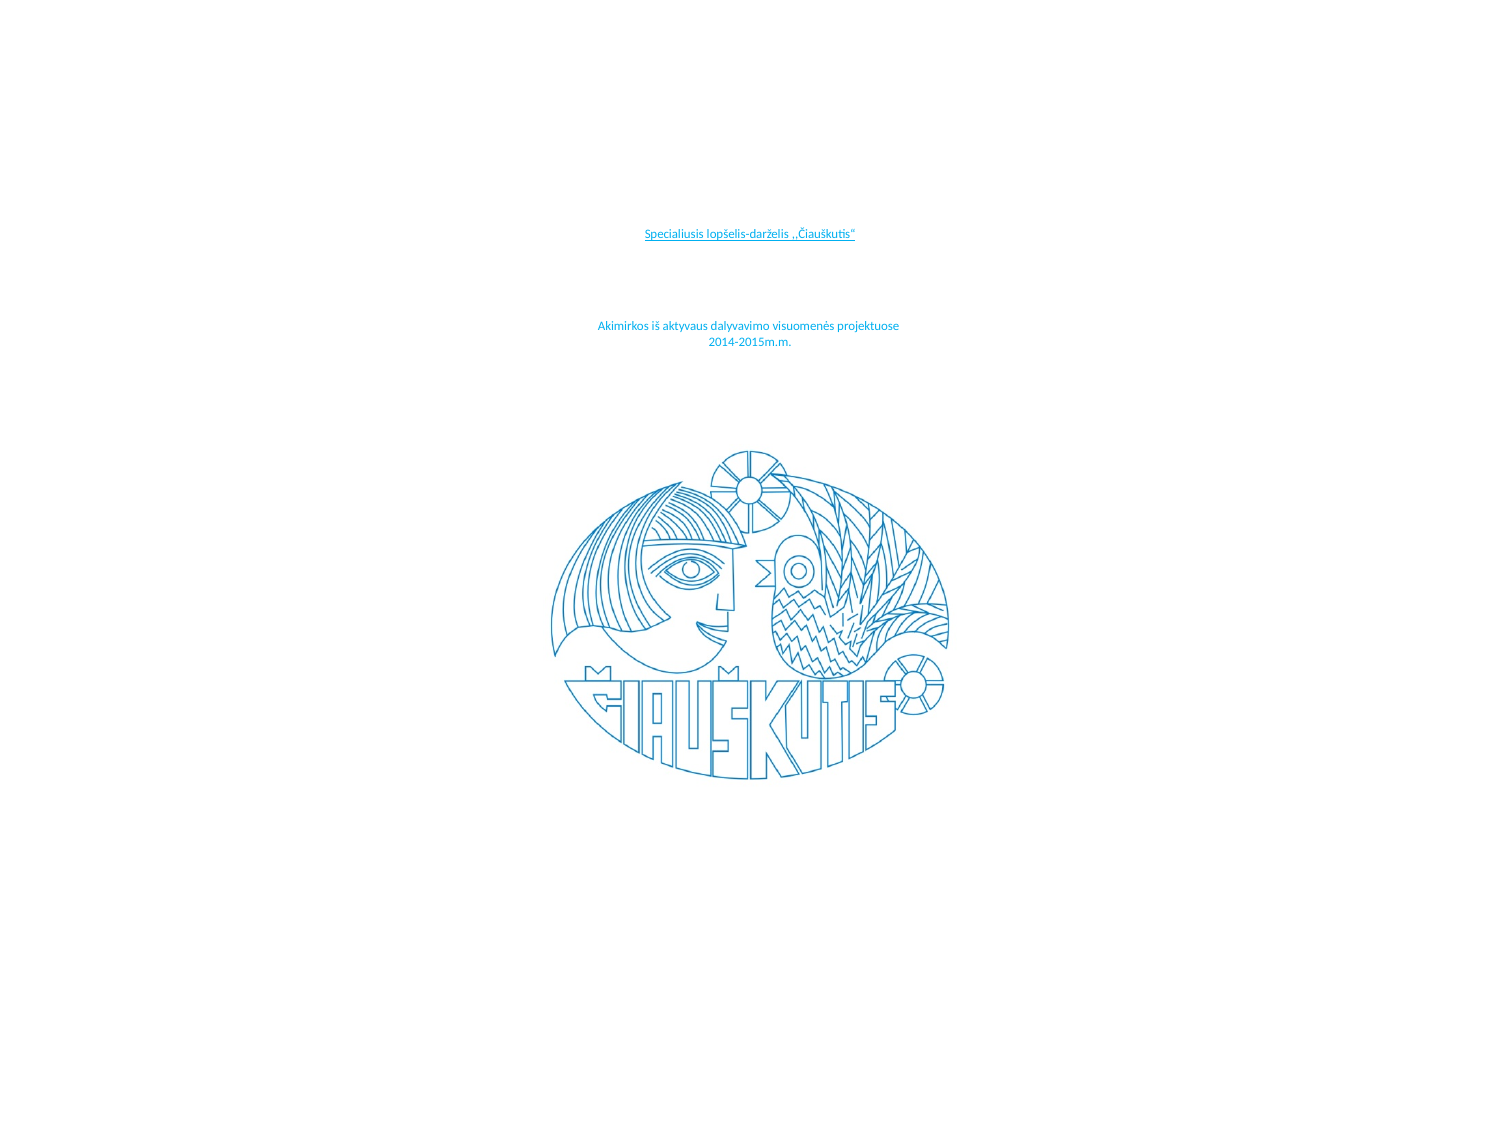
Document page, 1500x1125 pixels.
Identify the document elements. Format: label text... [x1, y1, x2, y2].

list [542, 444, 957, 788]
title Specialiusis lopšelis-darželis ,,Čiauškutis“ Akimirkos iš aktyvaus dalyvavimo visuomenės projektuose 2014-2015m.m. [75, 78, 1425, 374]
